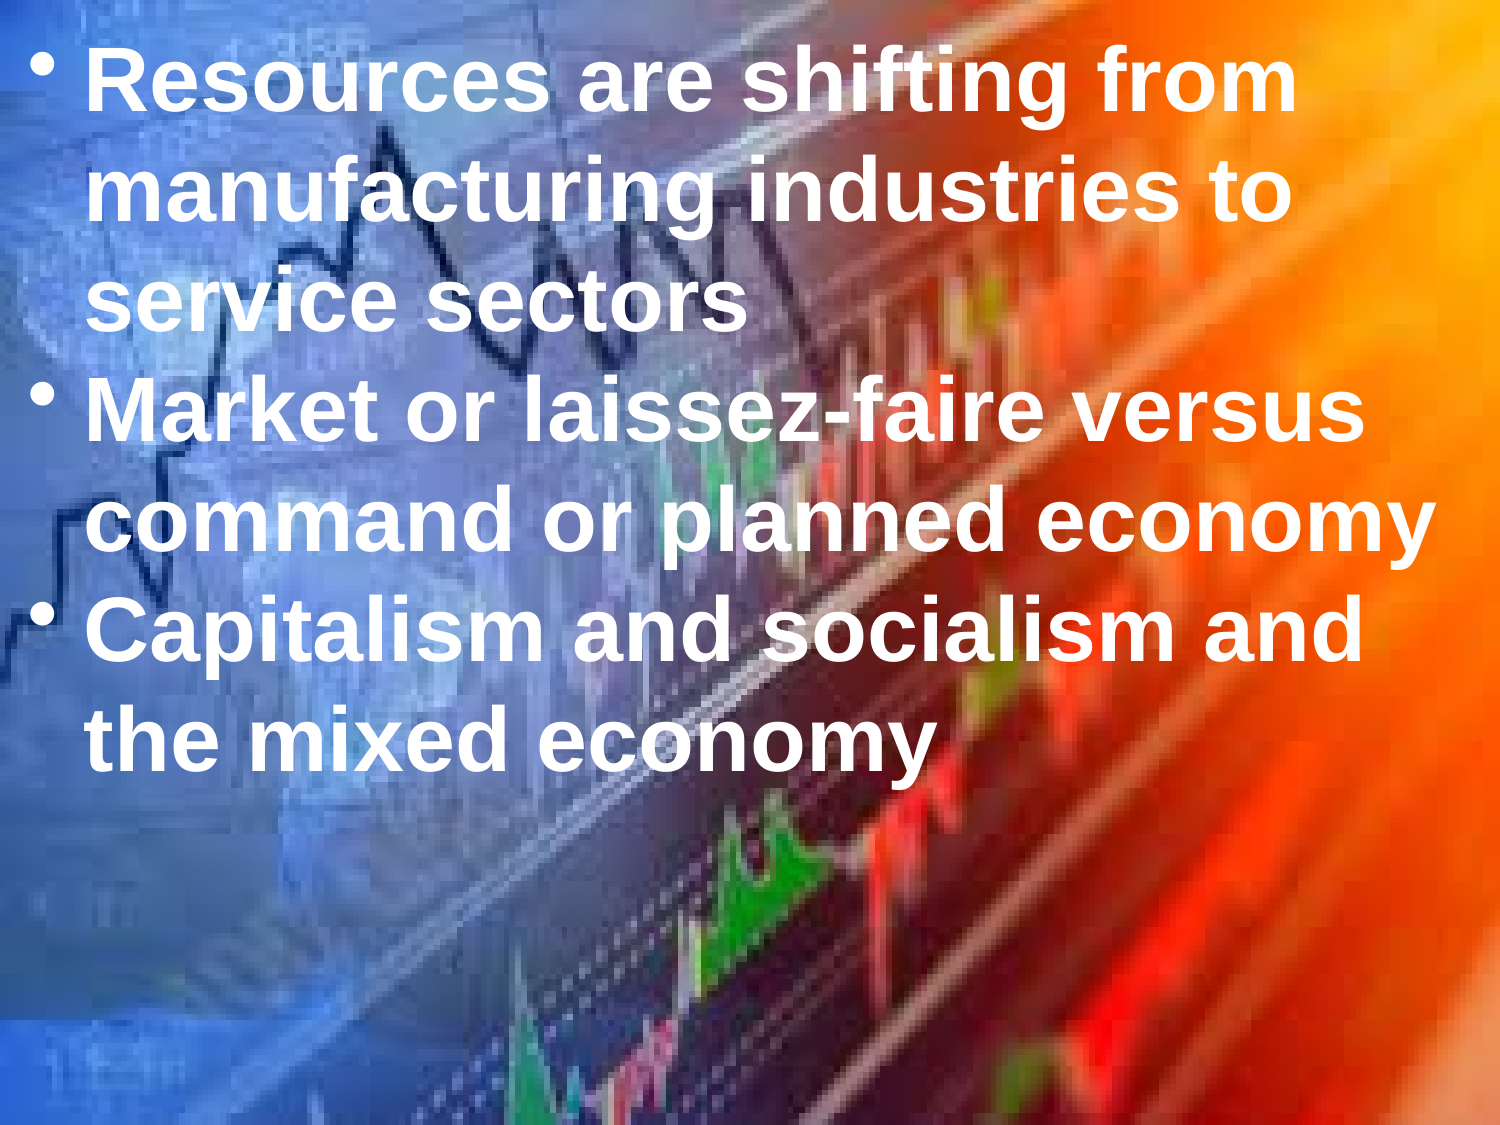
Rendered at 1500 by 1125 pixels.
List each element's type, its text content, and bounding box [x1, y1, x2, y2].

picture [0, 0, 1500, 1125]
list Resources are shifting from manufacturing industries to service sectors Market or laissez-faire versus command or planned economy Capitalism and socialism and the mixed economy [12, 12, 1500, 1025]
